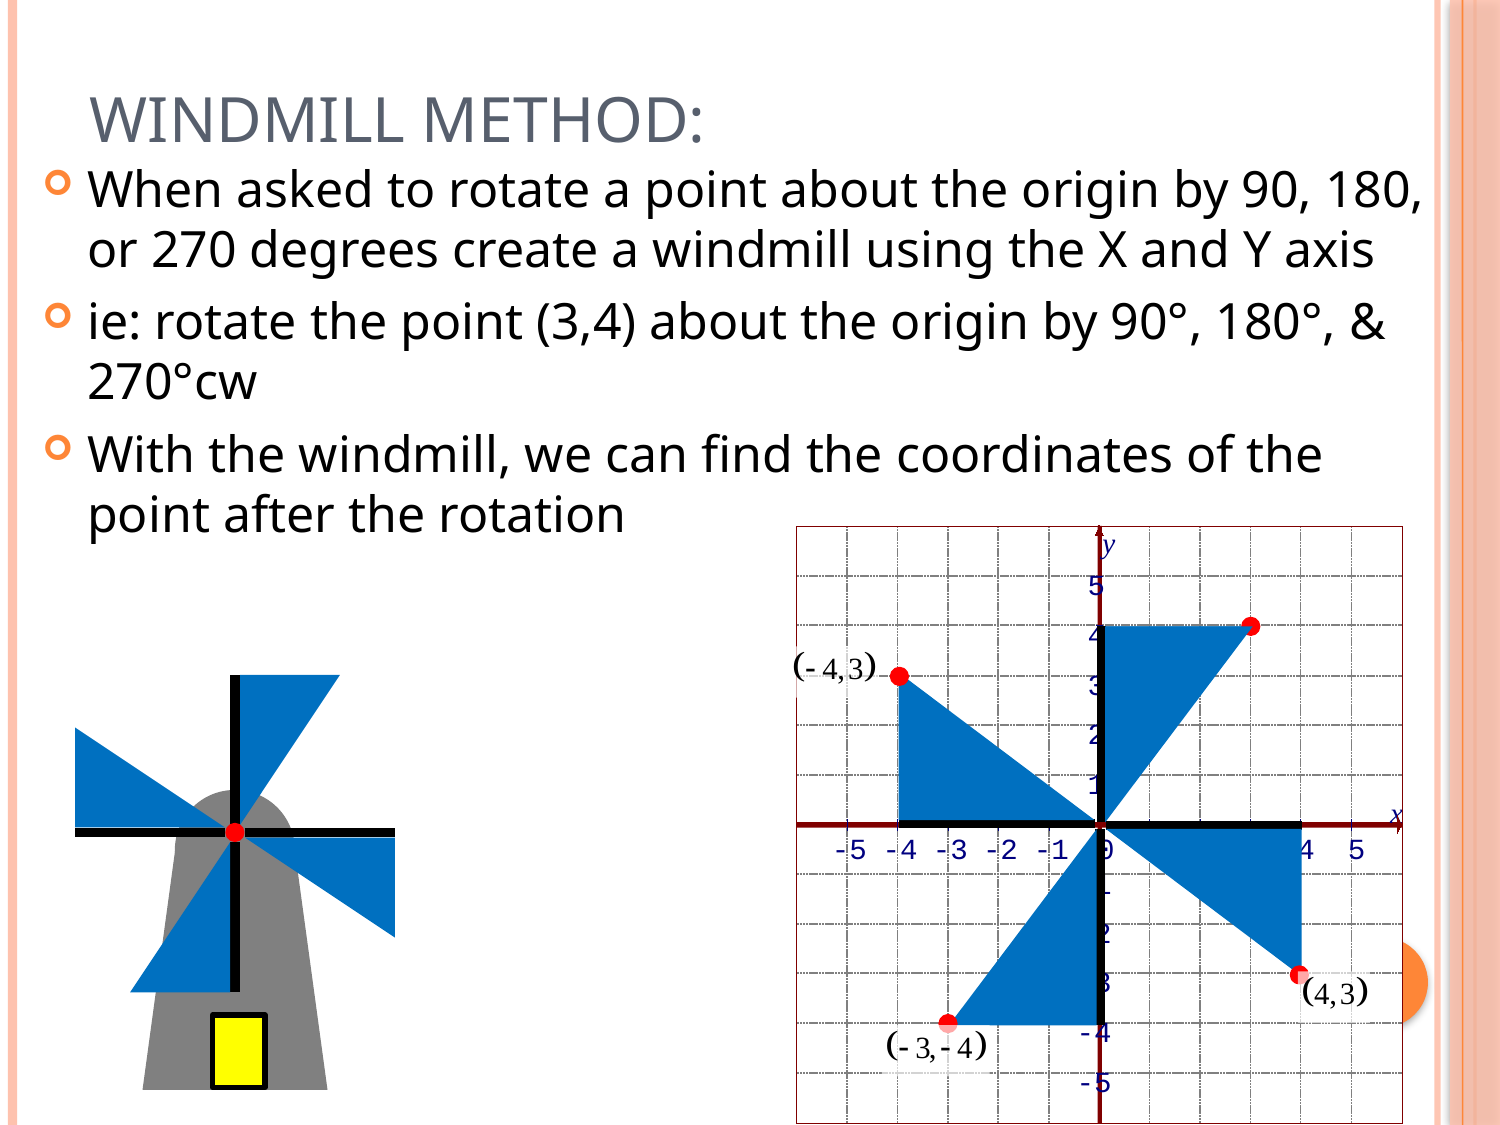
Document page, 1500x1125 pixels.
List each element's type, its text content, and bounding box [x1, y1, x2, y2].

list When asked to rotate a point about the origin by 90, 180, or 270 degrees create a windmill using the X and Y axis ie: rotate the point (3,4) about the origin by 90°, 180°, & 270°cw With the windmill, we can find the coordinates of the point after the rotation [27, 149, 1448, 682]
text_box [881, 1024, 991, 1077]
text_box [1127, 802, 1280, 1000]
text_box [1297, 970, 1371, 1024]
title Windmill Method: [75, 45, 1300, 149]
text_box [788, 645, 880, 699]
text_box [74, 674, 396, 993]
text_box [948, 828, 1101, 1026]
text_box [795, 524, 1404, 1125]
text_box [210, 1013, 267, 1089]
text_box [920, 649, 1073, 847]
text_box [899, 625, 1303, 1028]
text_box [140, 1003, 330, 1093]
